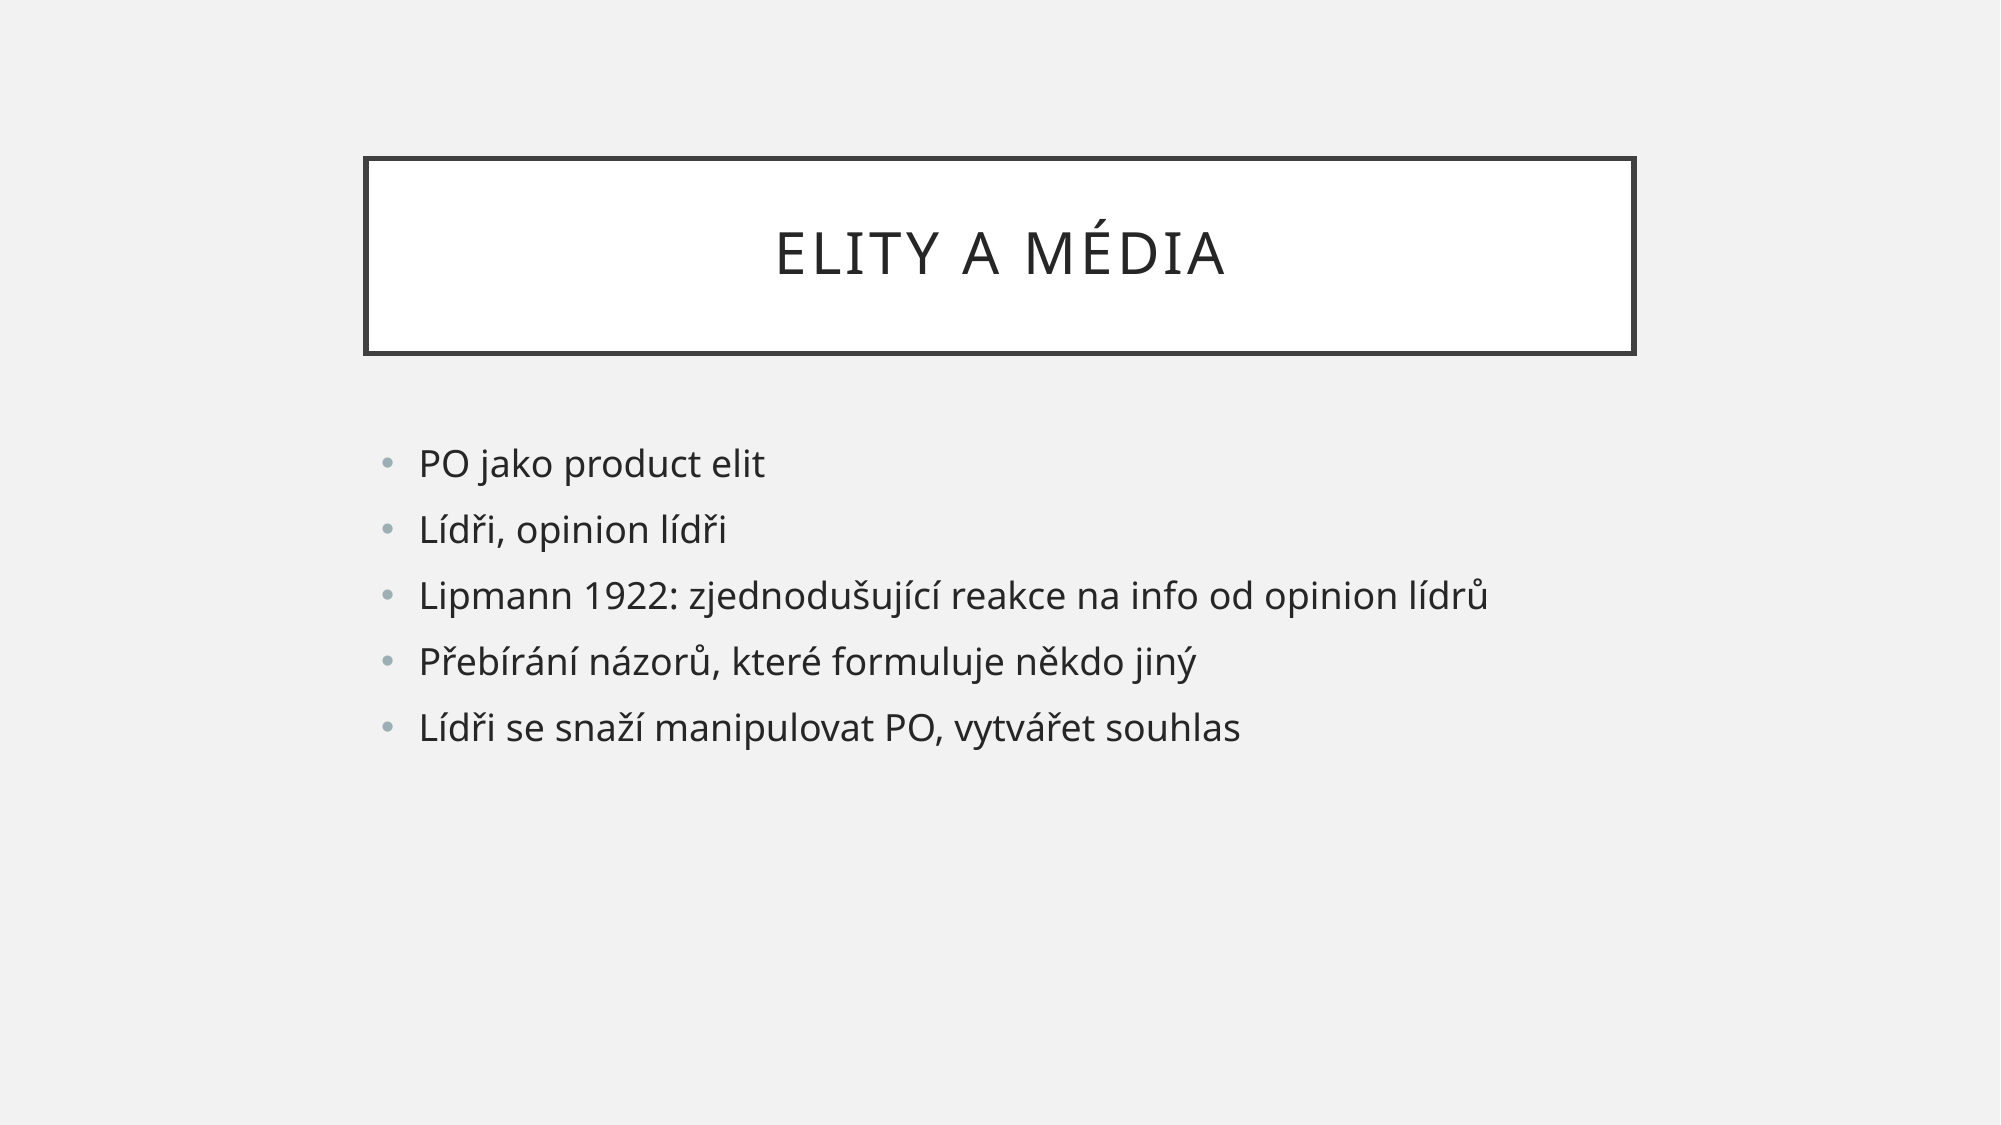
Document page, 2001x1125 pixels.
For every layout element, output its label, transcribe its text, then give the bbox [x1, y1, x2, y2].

list PO jako product elit Lídři, opinion lídři Lipmann 1922: zjednodušující reakce na info od opinion lídrů Přebírání názorů, které formuluje někdo jiný Lídři se snaží manipulovat PO, vytvářet souhlas [366, 432, 1634, 942]
title Elity a média [363, 156, 1637, 356]
